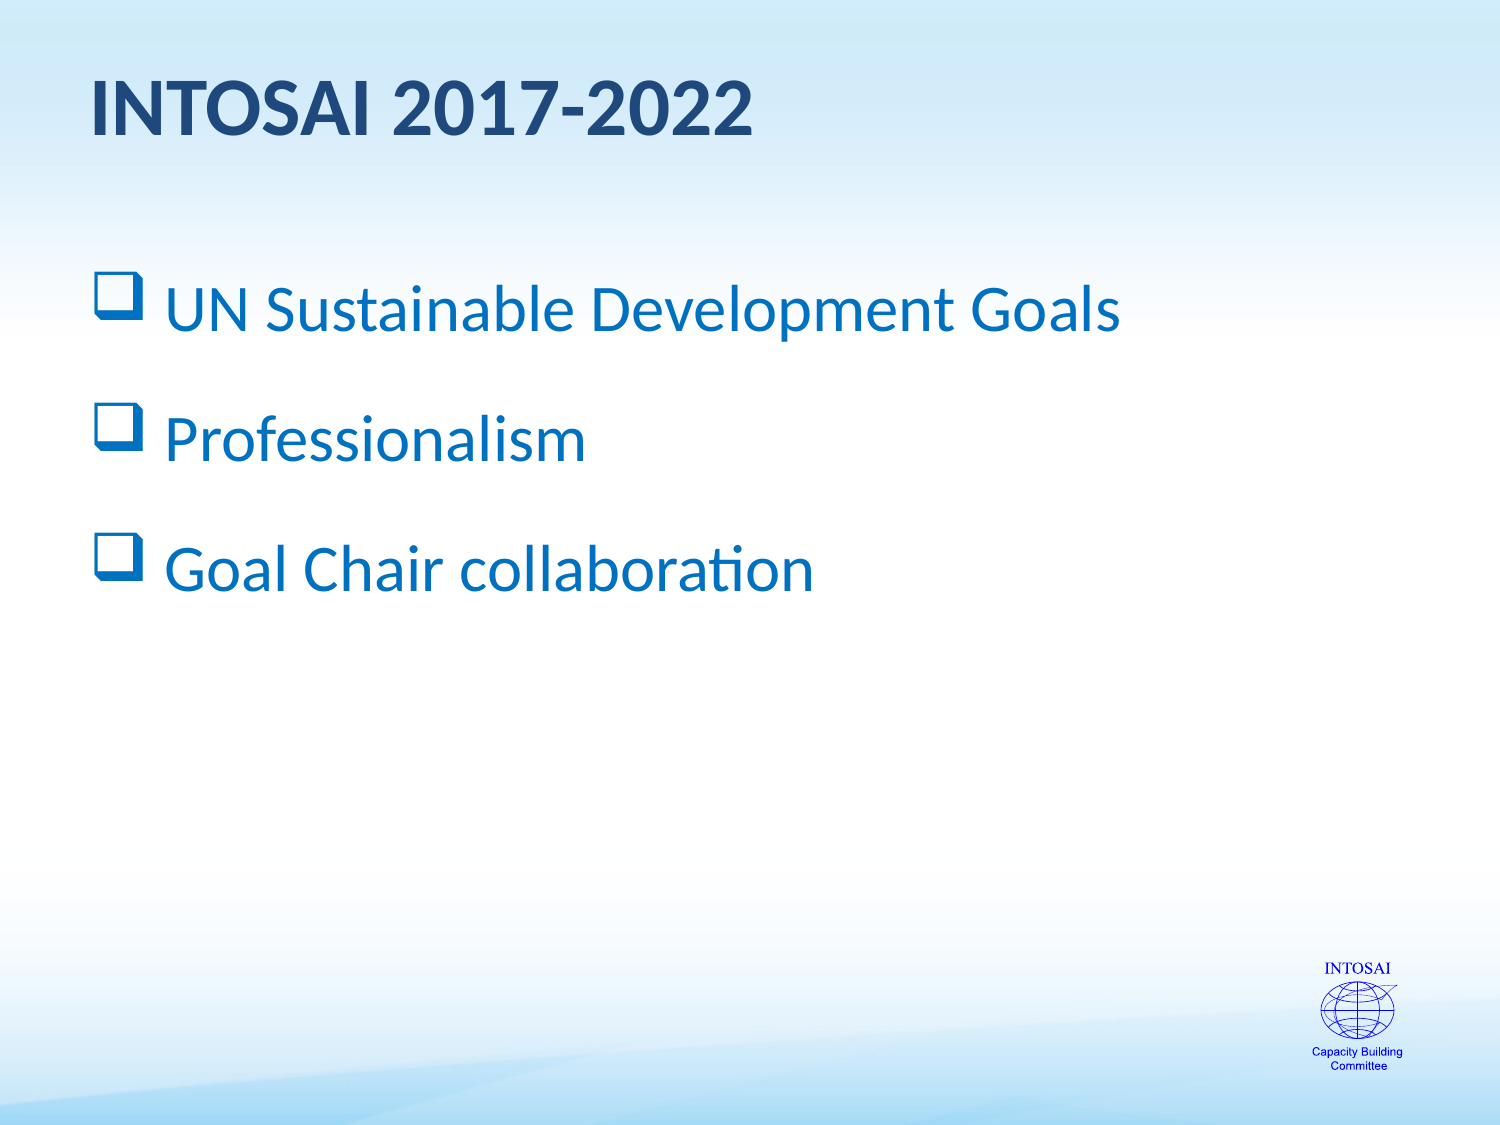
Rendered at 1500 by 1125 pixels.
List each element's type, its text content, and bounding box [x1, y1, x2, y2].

list UN Sustainable Development Goals Professionalism Goal Chair collaboration [75, 257, 1425, 1113]
picture [0, 0, 1500, 1125]
title INTOSAI 2017-2022 [75, 45, 1388, 125]
